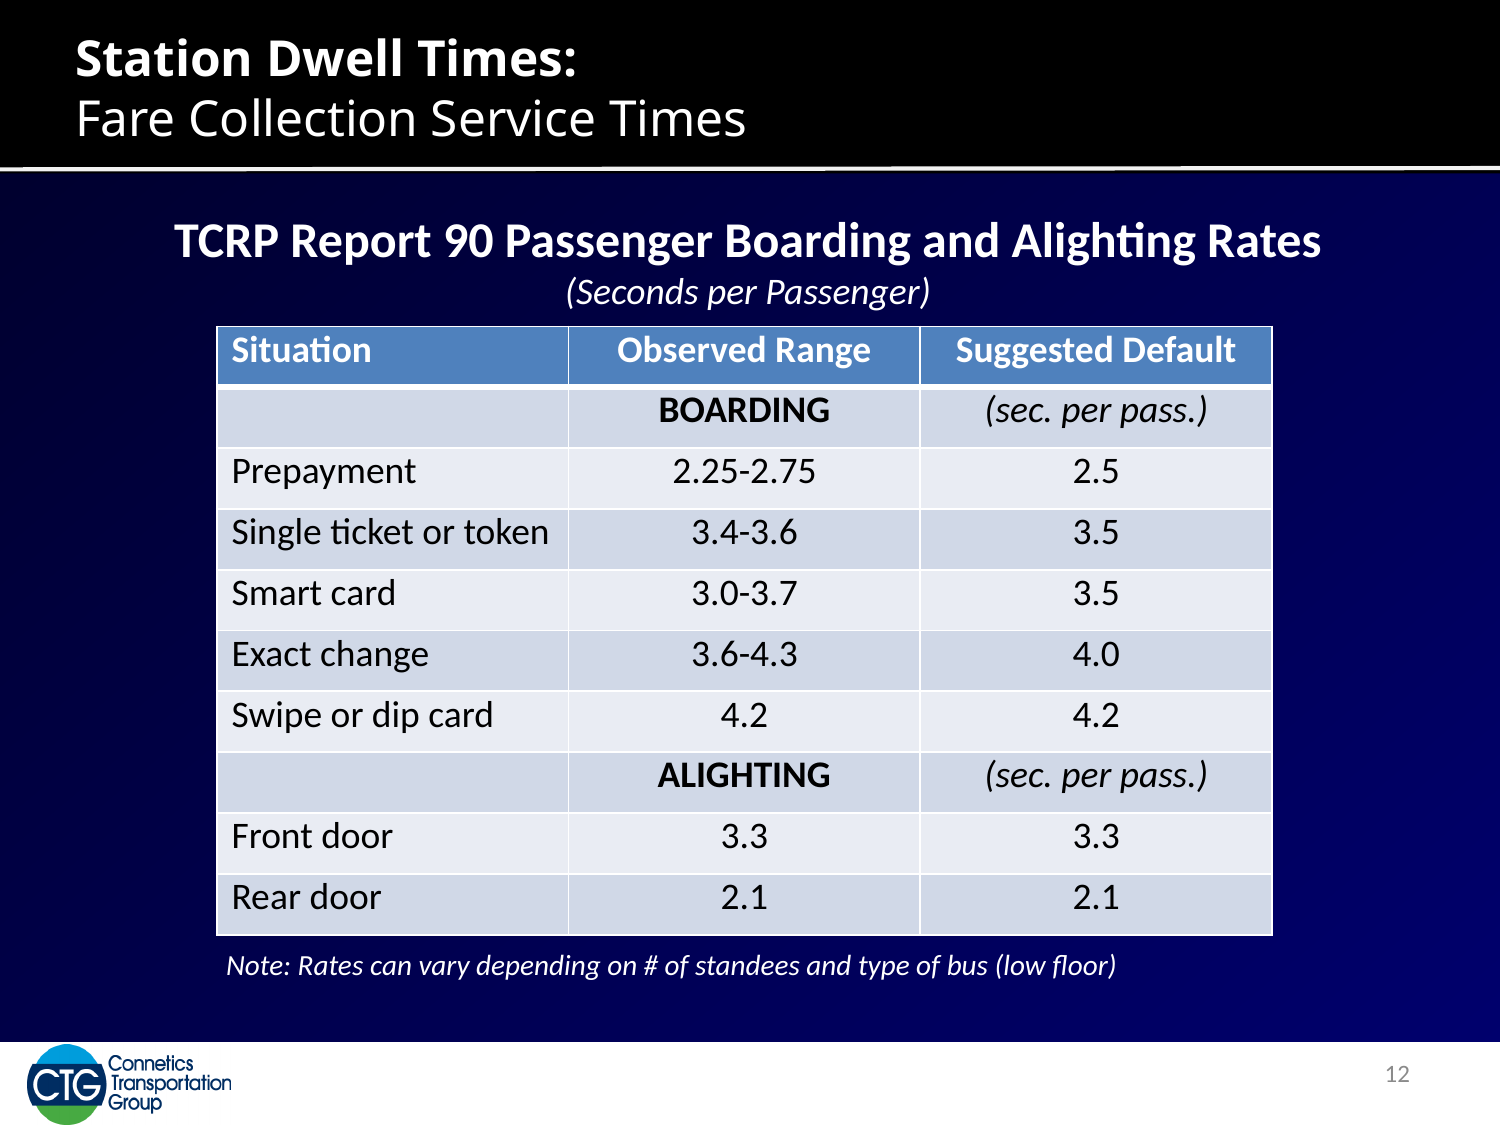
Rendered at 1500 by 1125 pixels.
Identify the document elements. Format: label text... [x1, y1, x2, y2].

title Station Dwell Times: Fare Collection Service Times [75, 26, 1425, 147]
table_header Suggested Default [921, 327, 1271, 384]
table_cell 2.25-2.75 [569, 449, 919, 508]
table_header Observed Range [569, 327, 919, 384]
text_box TCRP Report 90 Passenger Boarding and Alighting Rates (Seconds per Passenger) [159, 199, 1338, 320]
table_cell Smart card [218, 571, 568, 630]
table_cell 3.5 [921, 571, 1271, 630]
text_box Note: Rates can vary depending on # of standees and type of bus (low floor) [211, 938, 1133, 989]
table_cell 2.5 [921, 449, 1271, 508]
table_cell (sec. per pass.) [921, 753, 1271, 812]
table_cell Prepayment [218, 449, 568, 508]
table_cell Exact change [218, 631, 568, 690]
picture [27, 1044, 231, 1125]
table_cell Swipe or dip card [218, 692, 568, 751]
table_cell 3.6-4.3 [569, 631, 919, 690]
table_cell 4.2 [569, 692, 919, 751]
table_header Situation [218, 327, 568, 384]
table_cell 3.3 [921, 814, 1271, 873]
table_cell Rear door [218, 875, 568, 934]
table_cell Front door [218, 814, 568, 873]
table_cell 3.5 [921, 510, 1271, 569]
table_cell 3.4-3.6 [569, 510, 919, 569]
table_cell [218, 390, 568, 447]
slide_number 12 [1074, 1042, 1425, 1103]
table_cell BOARDING [569, 390, 919, 447]
table_cell 2.1 [921, 875, 1271, 934]
table_cell 4.0 [921, 631, 1271, 690]
table_cell 2.1 [569, 875, 919, 934]
table_cell 3.0-3.7 [569, 571, 919, 630]
table_cell ALIGHTING [569, 753, 919, 812]
table_cell Single ticket or token [218, 510, 568, 569]
table_cell [218, 753, 568, 812]
table_cell 4.2 [921, 692, 1271, 751]
table_cell (sec. per pass.) [921, 390, 1271, 447]
table_cell 3.3 [569, 814, 919, 873]
